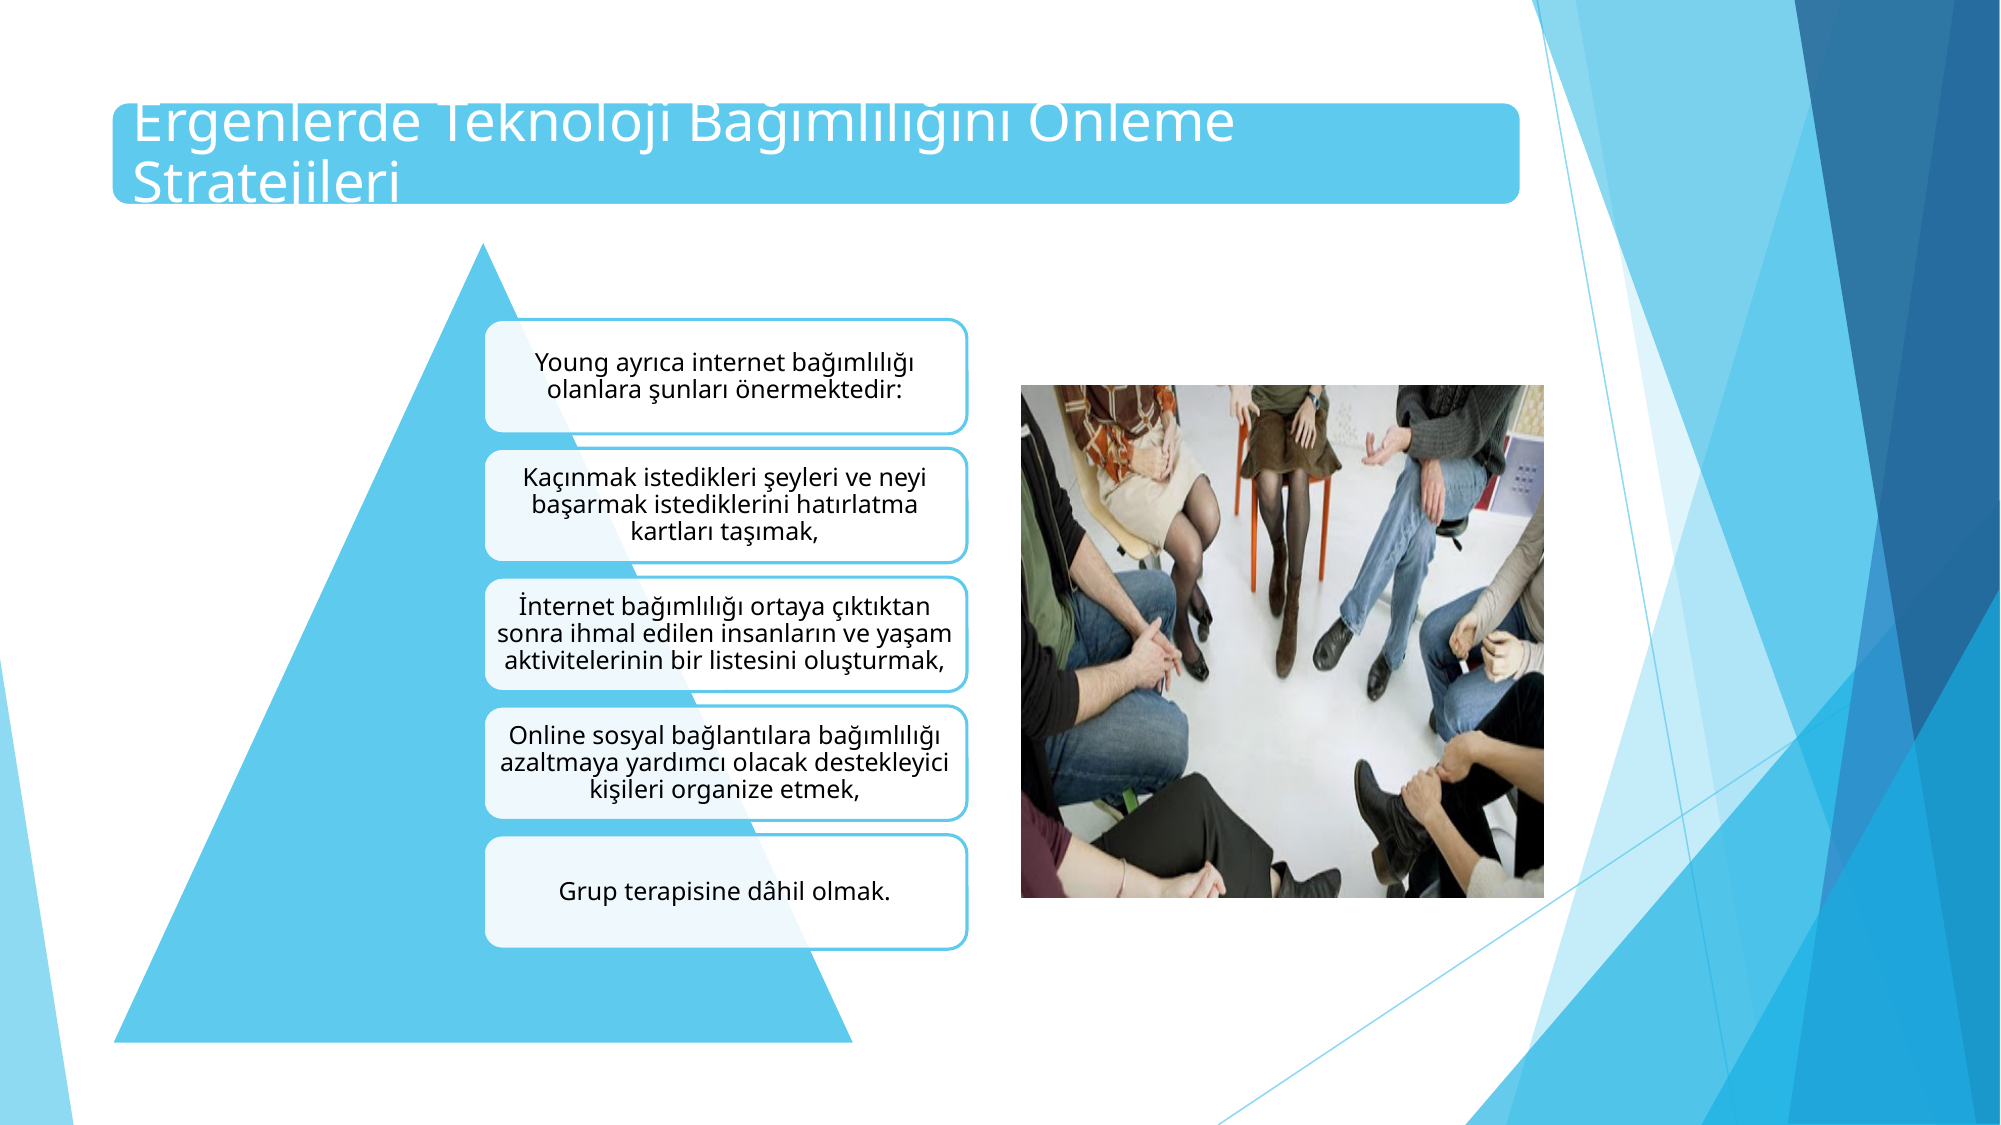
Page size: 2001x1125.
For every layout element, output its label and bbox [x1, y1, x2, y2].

text_box [110, 101, 1522, 206]
list [1021, 384, 1544, 898]
text_box [110, 238, 968, 1045]
